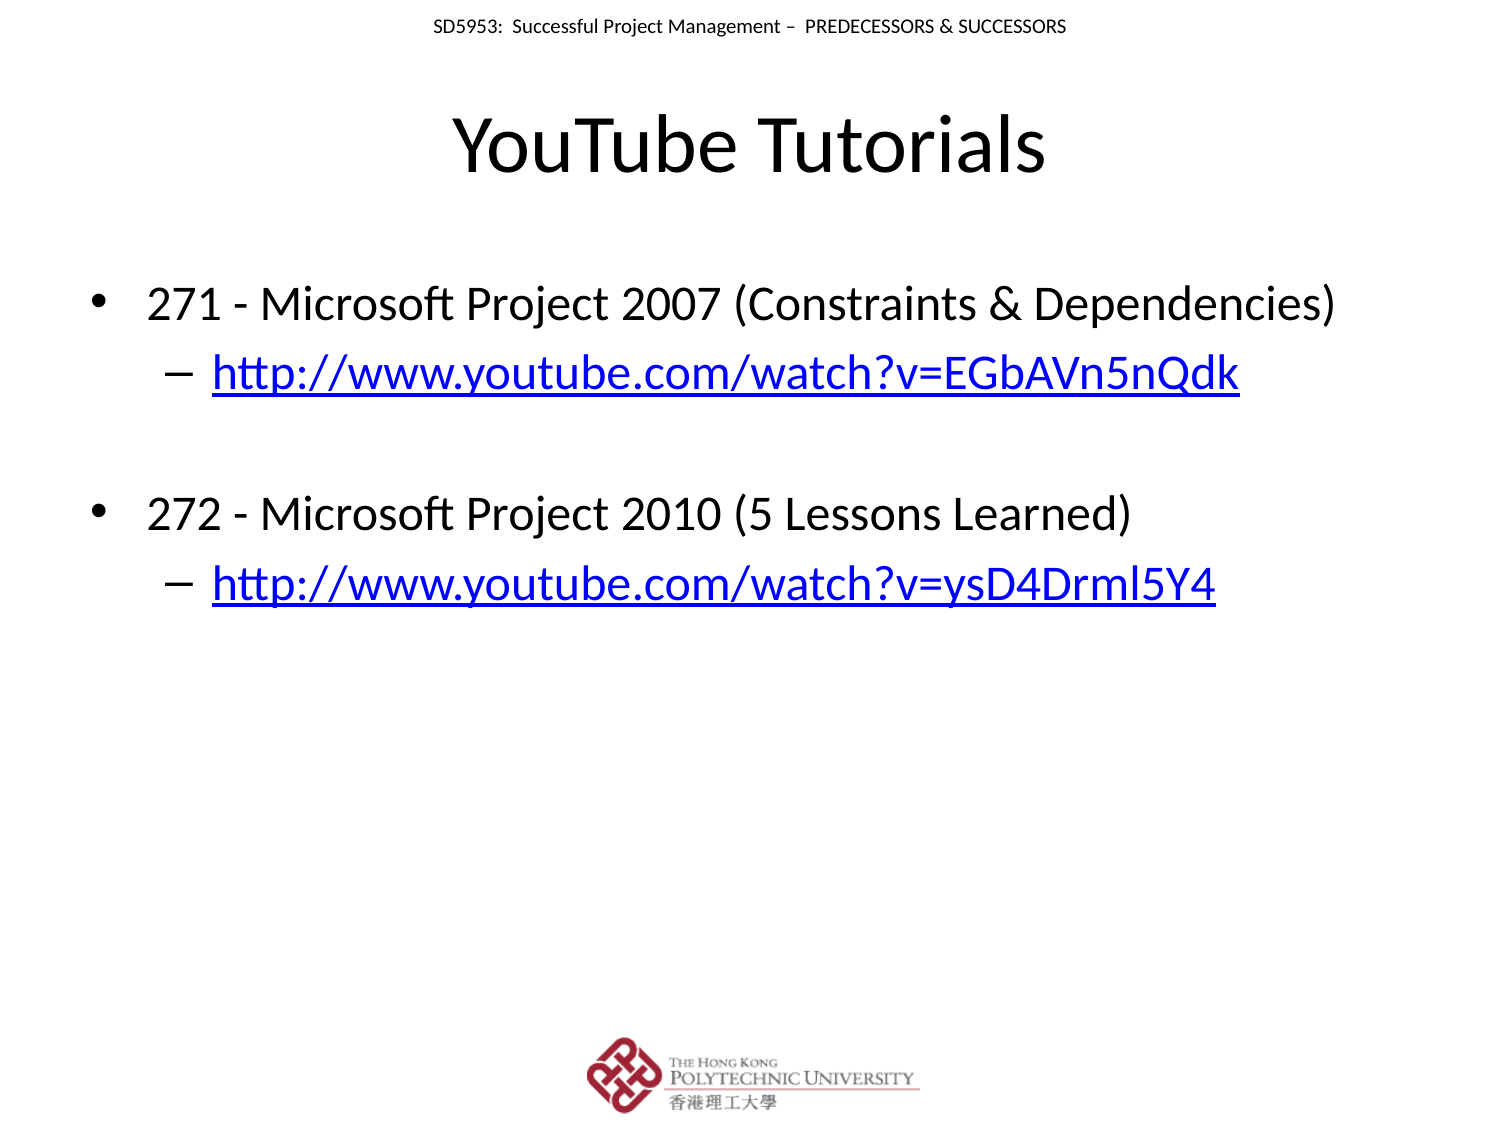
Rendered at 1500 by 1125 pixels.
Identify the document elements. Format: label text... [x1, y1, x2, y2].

title YouTube Tutorials [75, 45, 1425, 233]
picture [587, 1037, 920, 1114]
list 271 - Microsoft Project 2007 (Constraints & Dependencies) http://www.youtube.com/watch?v=EGbAVn5nQdk 272 - Microsoft Project 2010 (5 Lessons Learned) http://www.youtube.com/watch?v=ysD4Drml5Y4 [75, 262, 1425, 1005]
